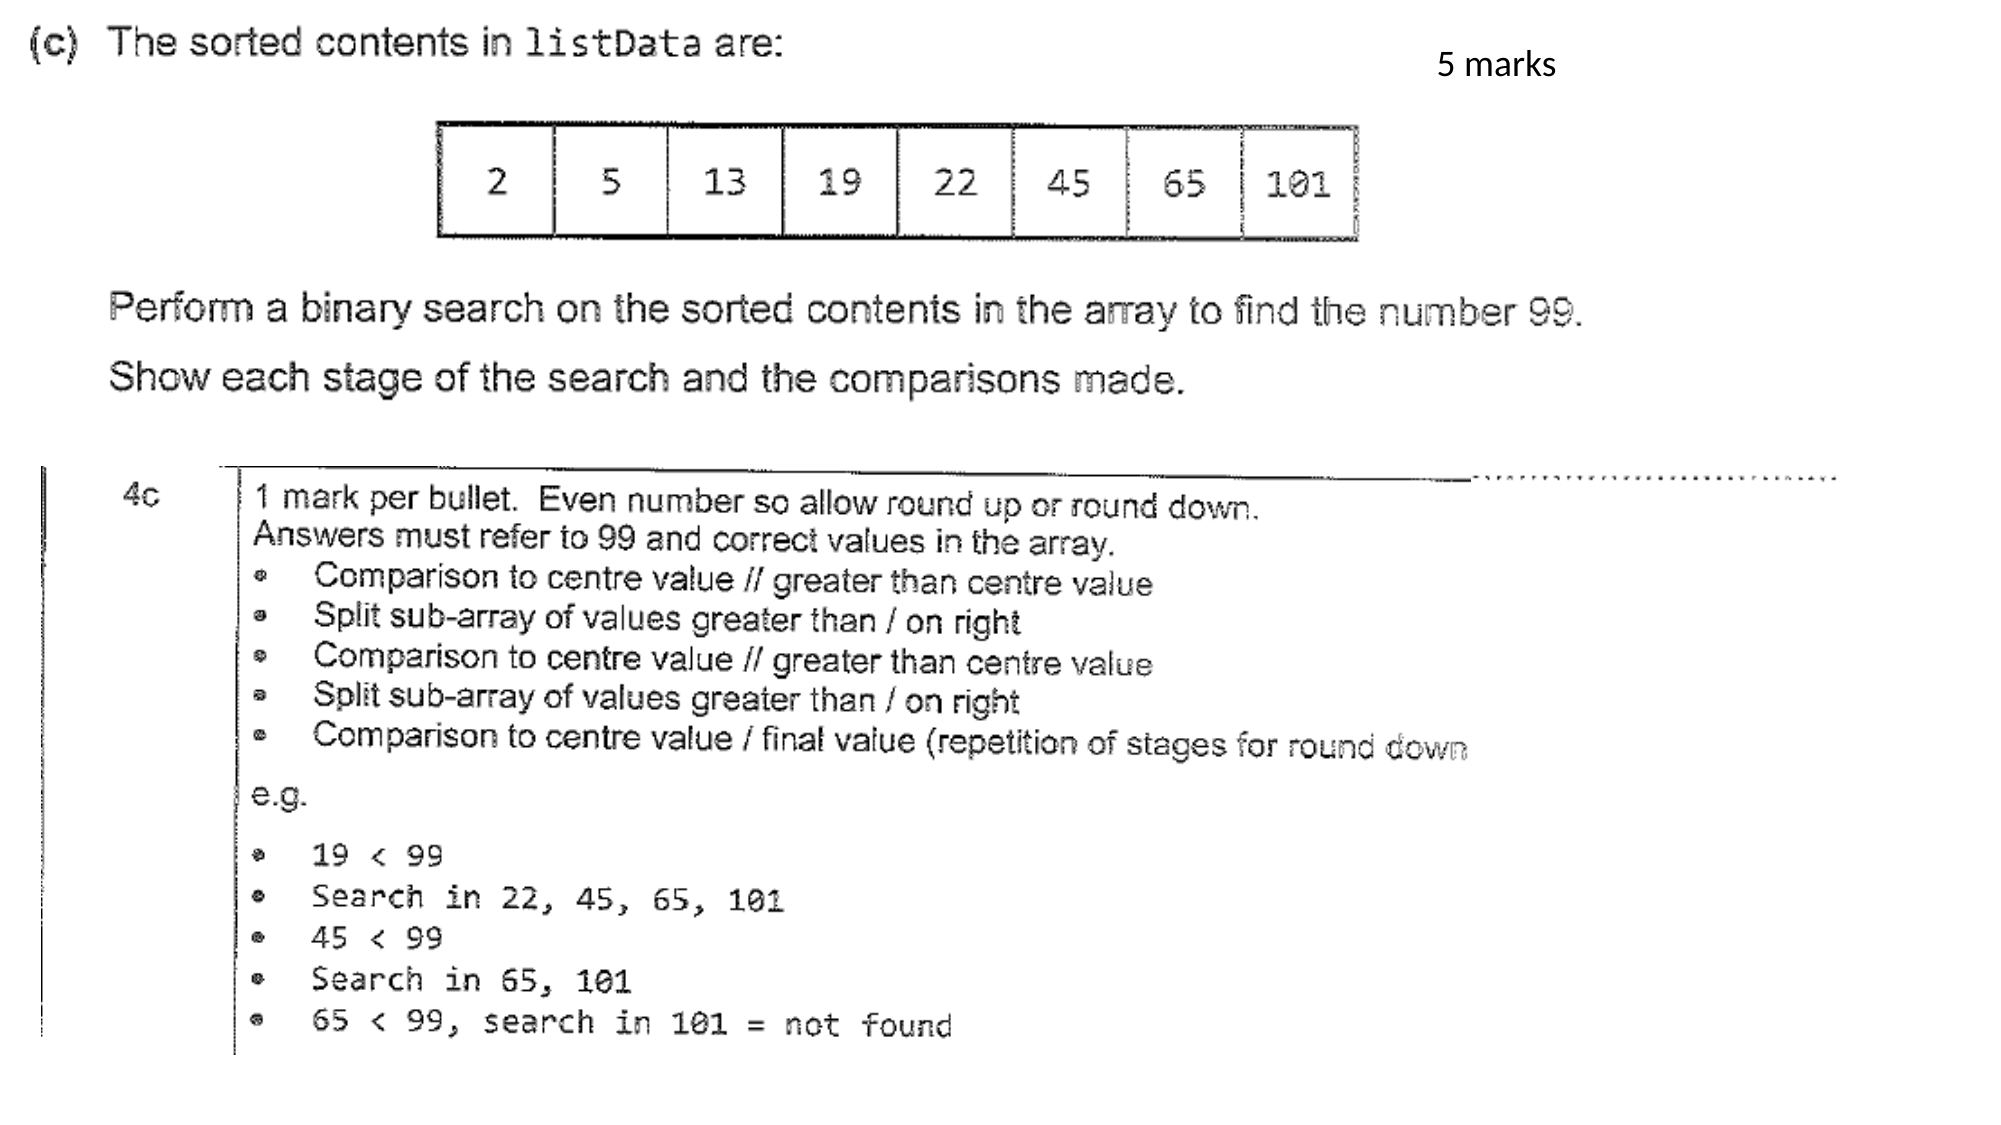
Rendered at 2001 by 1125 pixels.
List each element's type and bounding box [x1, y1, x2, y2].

picture [0, 16, 1879, 1055]
